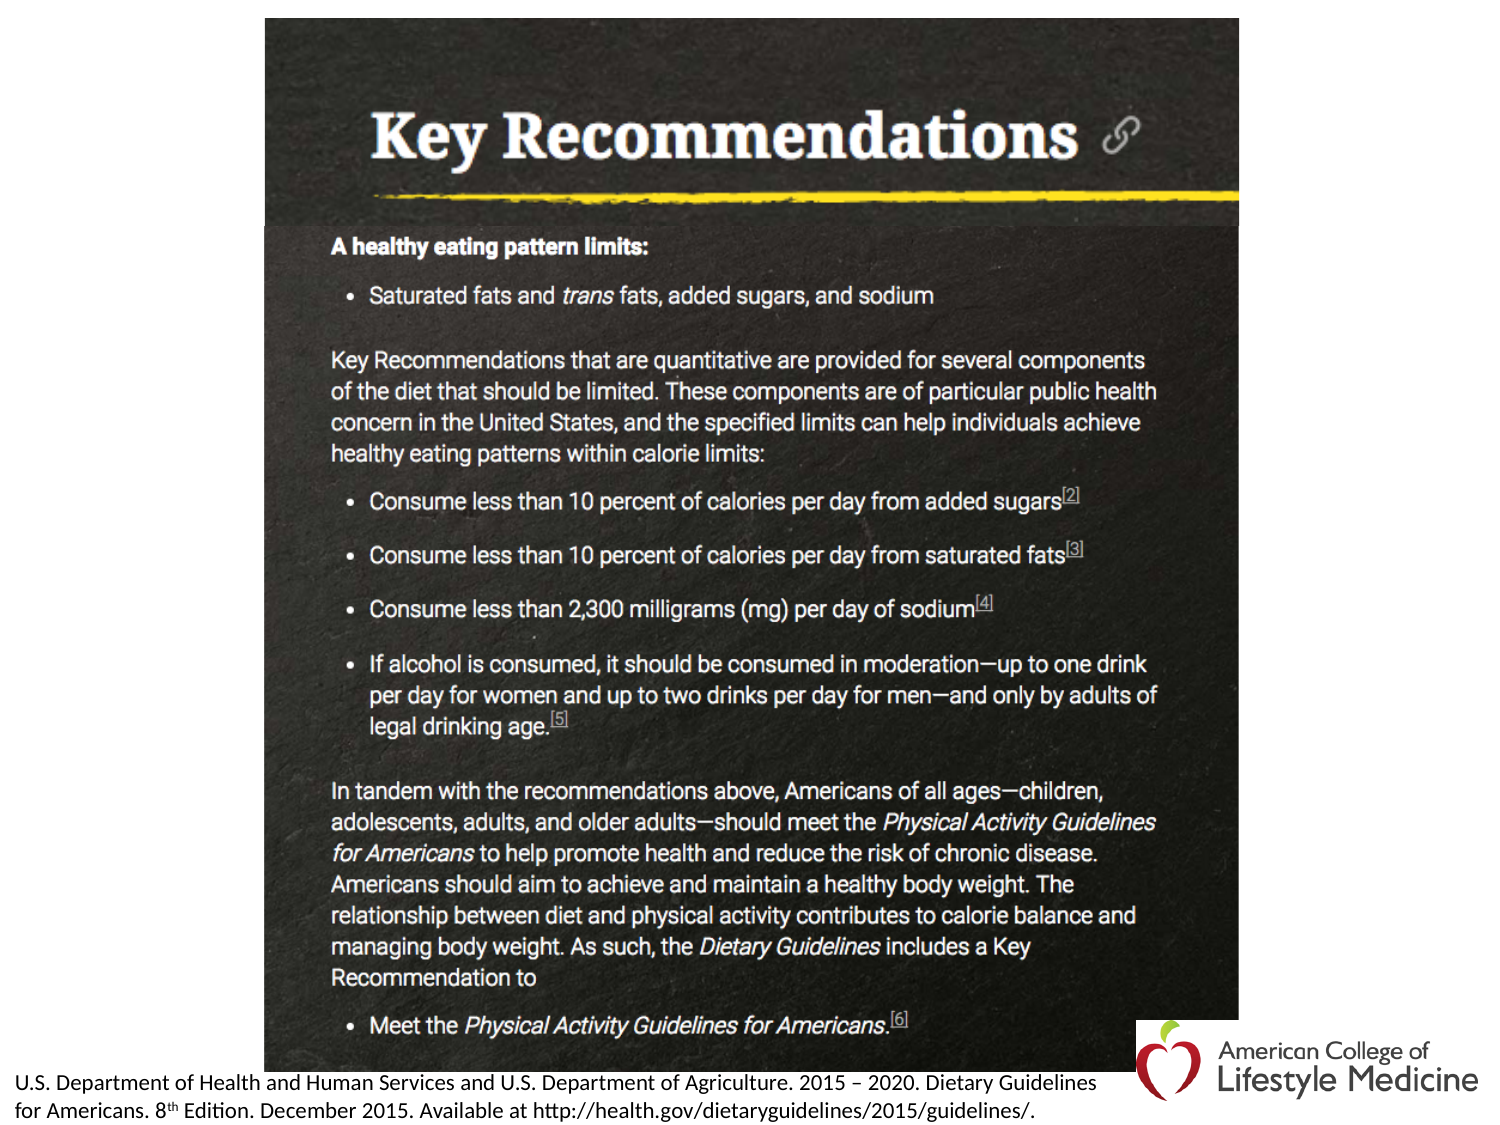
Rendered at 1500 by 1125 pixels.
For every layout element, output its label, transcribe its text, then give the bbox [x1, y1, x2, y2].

text_box U.S. Department of Health and Human Services and U.S. Department of Agriculture. 2015 – 2020. Dietary Guidelines for Americans. 8th Edition. December 2015. Available at http://health.gov/dietaryguidelines/2015/guidelines/. [0, 1060, 1116, 1125]
picture [263, 18, 1478, 1101]
